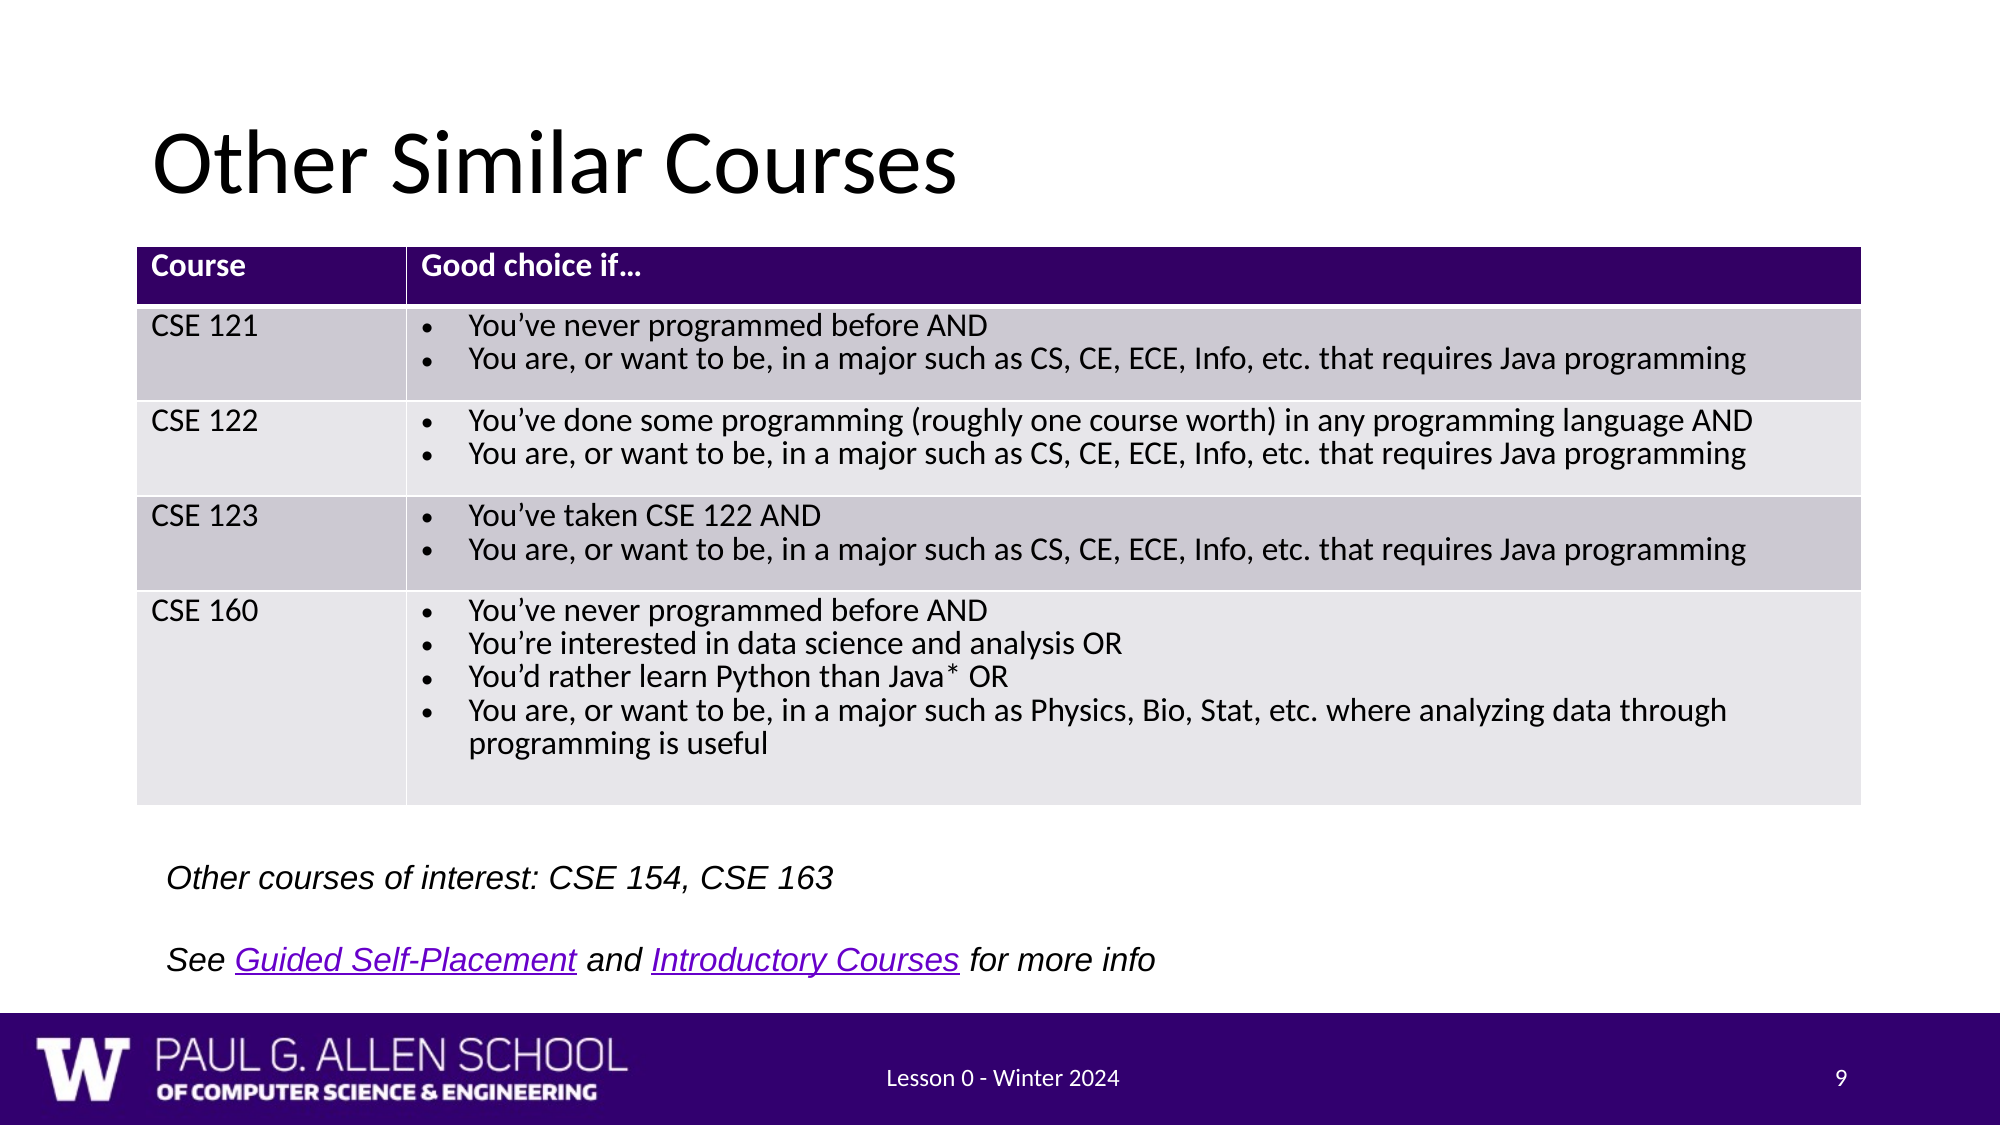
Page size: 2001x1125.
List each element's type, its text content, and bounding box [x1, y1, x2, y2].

table_cell You’ve done some programming (roughly one course worth) in any programming language AND You are, or want to be, in a major such as CS, CE, ECE, Info, etc. that requires Java programming [407, 402, 1861, 495]
table_header Good choice if… [407, 247, 1861, 304]
table_cell CSE 123 [137, 497, 406, 590]
table_header Course [137, 247, 406, 304]
table_cell CSE 160 [137, 592, 406, 805]
table_cell CSE 122 [137, 402, 406, 495]
footer Lesson 0 - Winter 2024 [884, 1060, 1150, 1125]
text_box Other courses of interest: CSE 154, CSE 163 See Guided Self-Placement and Introductory Courses for more info [164, 854, 1161, 978]
title Other Similar Courses [150, 100, 1706, 245]
table_cell You’ve never programmed before AND You’re interested in data science and analysis OR You’d rather learn Python than Java* OR You are, or want to be, in a major such as Physics, Bio, Stat, etc. where analyzing data through programming is useful [407, 592, 1861, 805]
picture [0, 1013, 2000, 1125]
table_cell CSE 121 [137, 309, 406, 400]
table_cell You’ve never programmed before AND You are, or want to be, in a major such as CS, CE, ECE, Info, etc. that requires Java programming [407, 309, 1861, 400]
table_cell You’ve taken CSE 122 AND You are, or want to be, in a major such as CS, CE, ECE, Info, etc. that requires Java programming [407, 497, 1861, 590]
slide_number 9 [1815, 1060, 1913, 1125]
